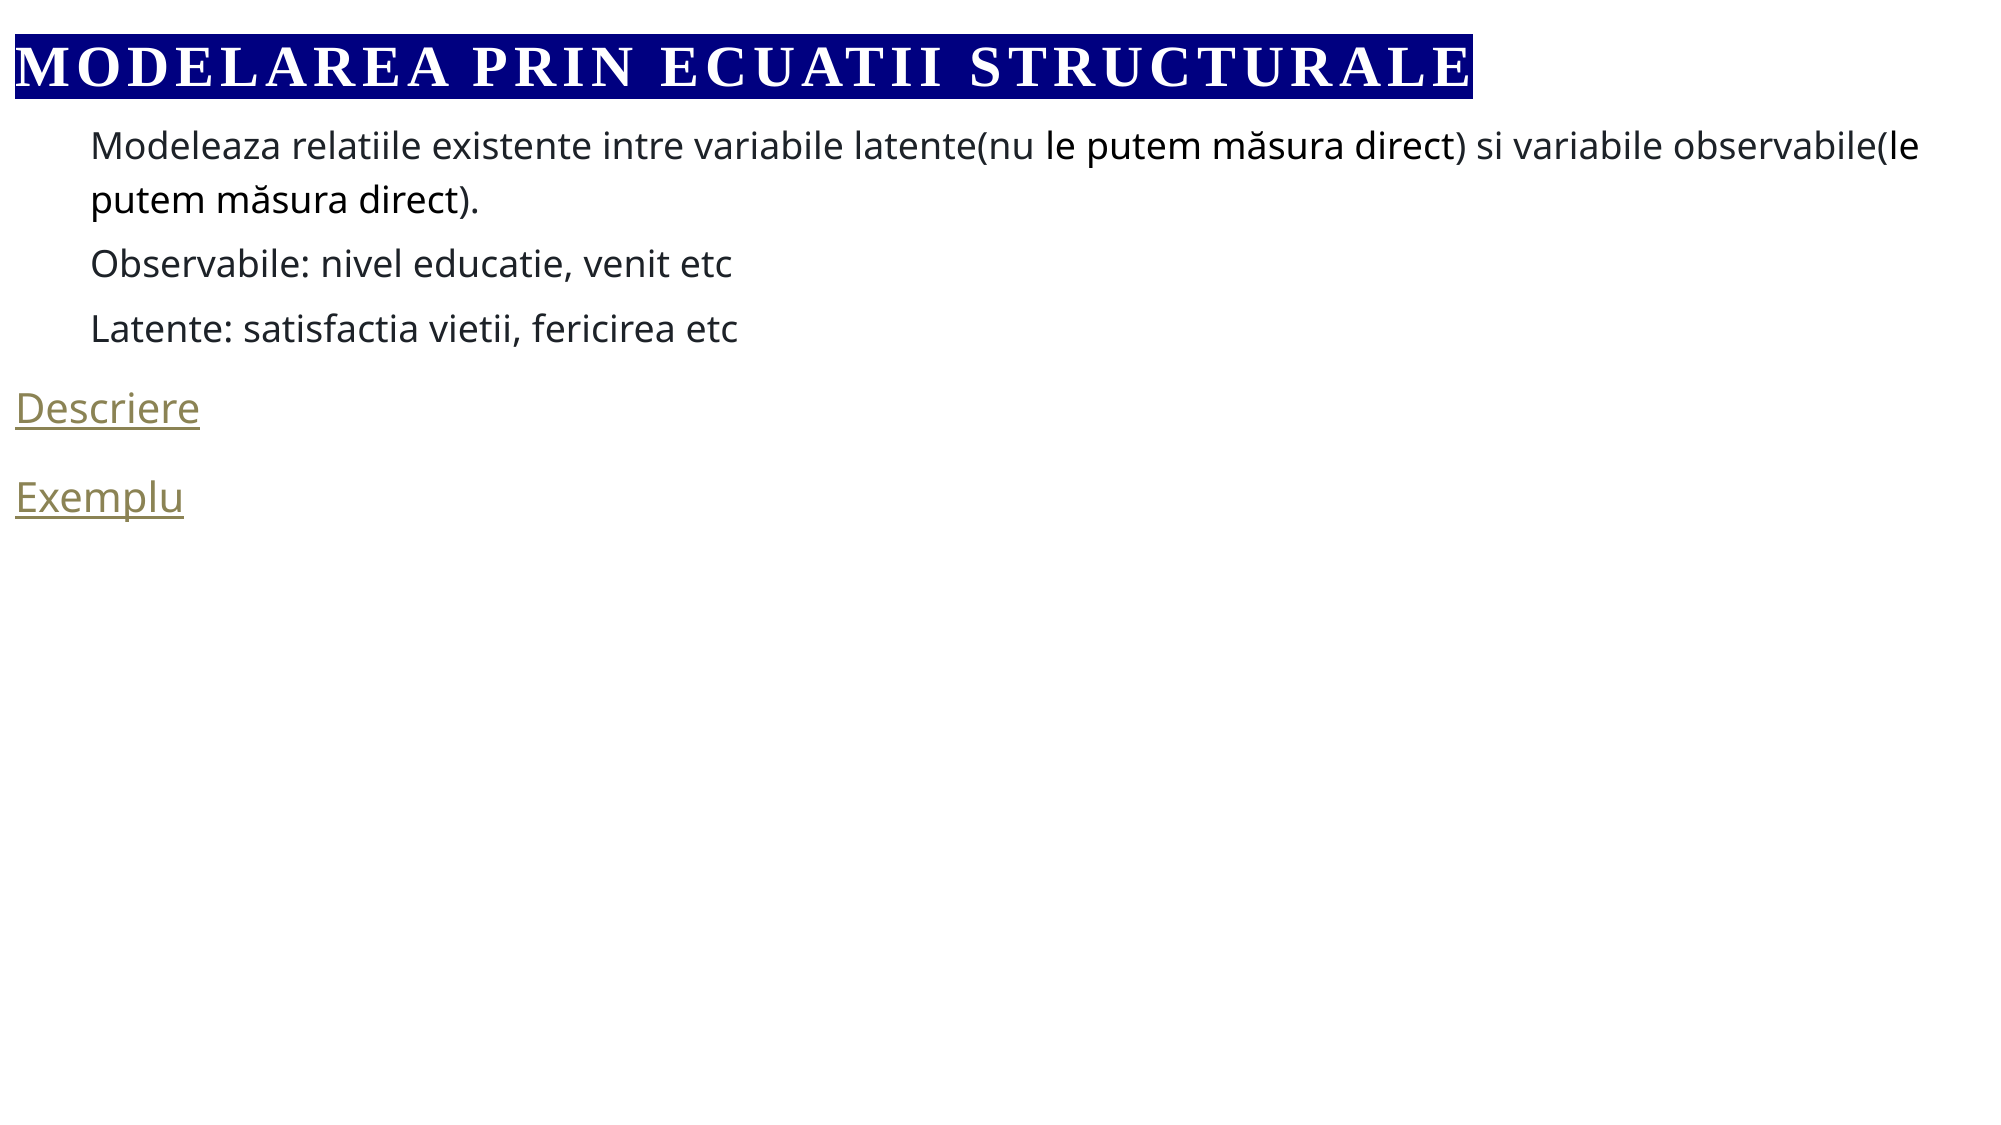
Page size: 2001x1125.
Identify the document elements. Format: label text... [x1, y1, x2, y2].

list Modeleaza relatiile existente intre variabile latente(nu le putem măsura direct) si variabile observabile(le putem măsura direct). Observabile: nivel educatie, venit etc Latente: satisfactia vietii, fericirea etc Descriere Exemplu [0, 105, 1991, 1125]
title MODELAREA PRIN ECUATII STRUCTURALE [0, 0, 1935, 105]
